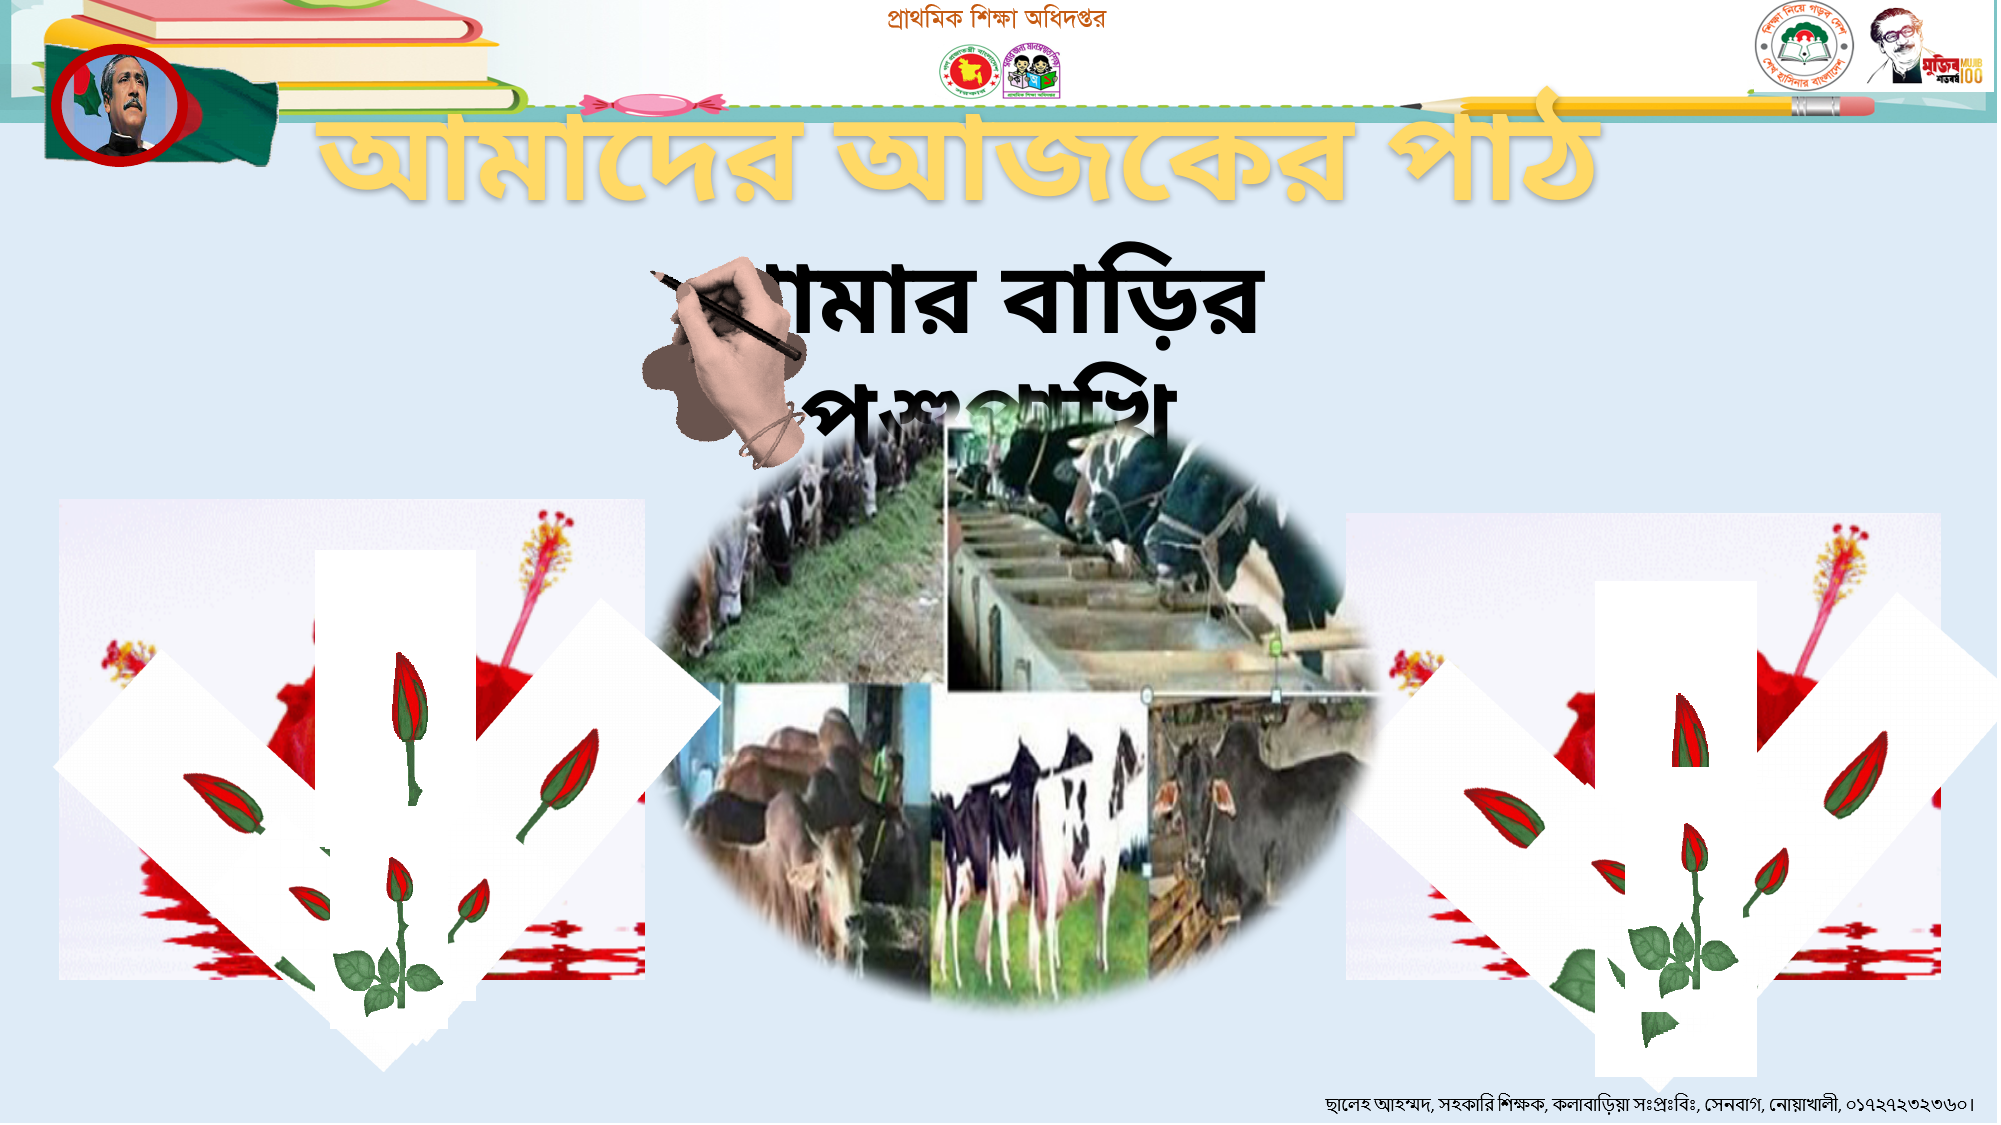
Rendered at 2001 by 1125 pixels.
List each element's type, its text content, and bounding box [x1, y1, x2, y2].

picture [0, 0, 2001, 1125]
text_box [1327, 581, 1875, 1080]
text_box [23, 33, 298, 178]
text_box খামার বাড়ির পশুপাখি [880, 242, 1365, 386]
text_box আমাদের আজকের পাঠ [288, 67, 1630, 233]
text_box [47, 550, 595, 1045]
